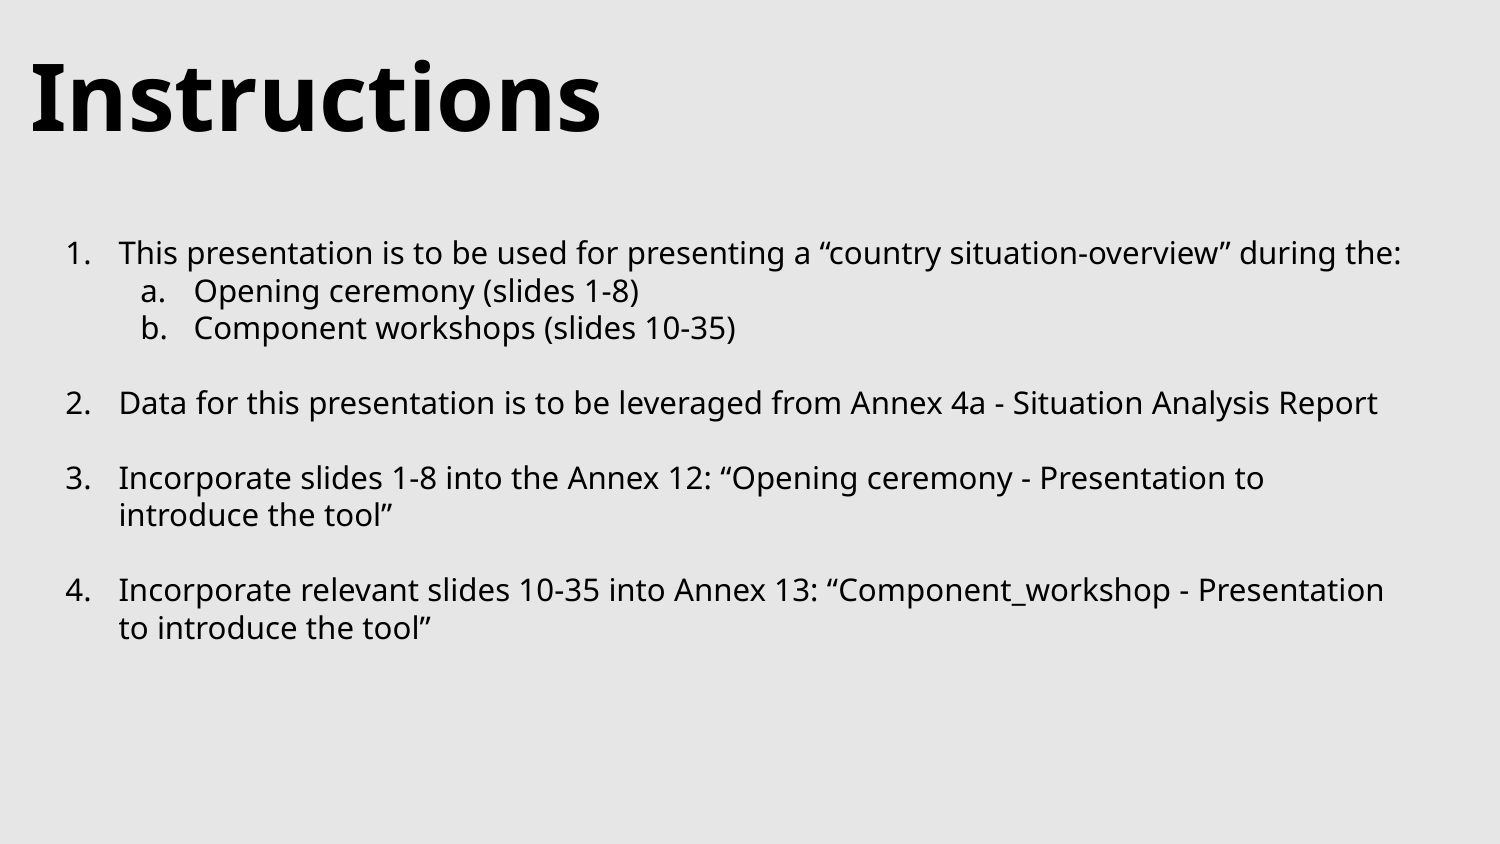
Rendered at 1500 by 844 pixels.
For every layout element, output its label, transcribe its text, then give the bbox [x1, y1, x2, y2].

text_box Instructions [18, 45, 1119, 173]
text_box This presentation is to be used for presenting a “country situation-overview” during the: Opening ceremony (slides 1-8) Component workshops (slides 10-35) Data for this presentation is to be leveraged from Annex 4a - Situation Analysis Report Incorporate slides 1-8 into the Annex 12: “Opening ceremony - Presentation to introduce the tool” Incorporate relevant slides 10-35 into Annex 13: “Component_workshop - Presentation to introduce the tool” [28, 218, 1423, 764]
